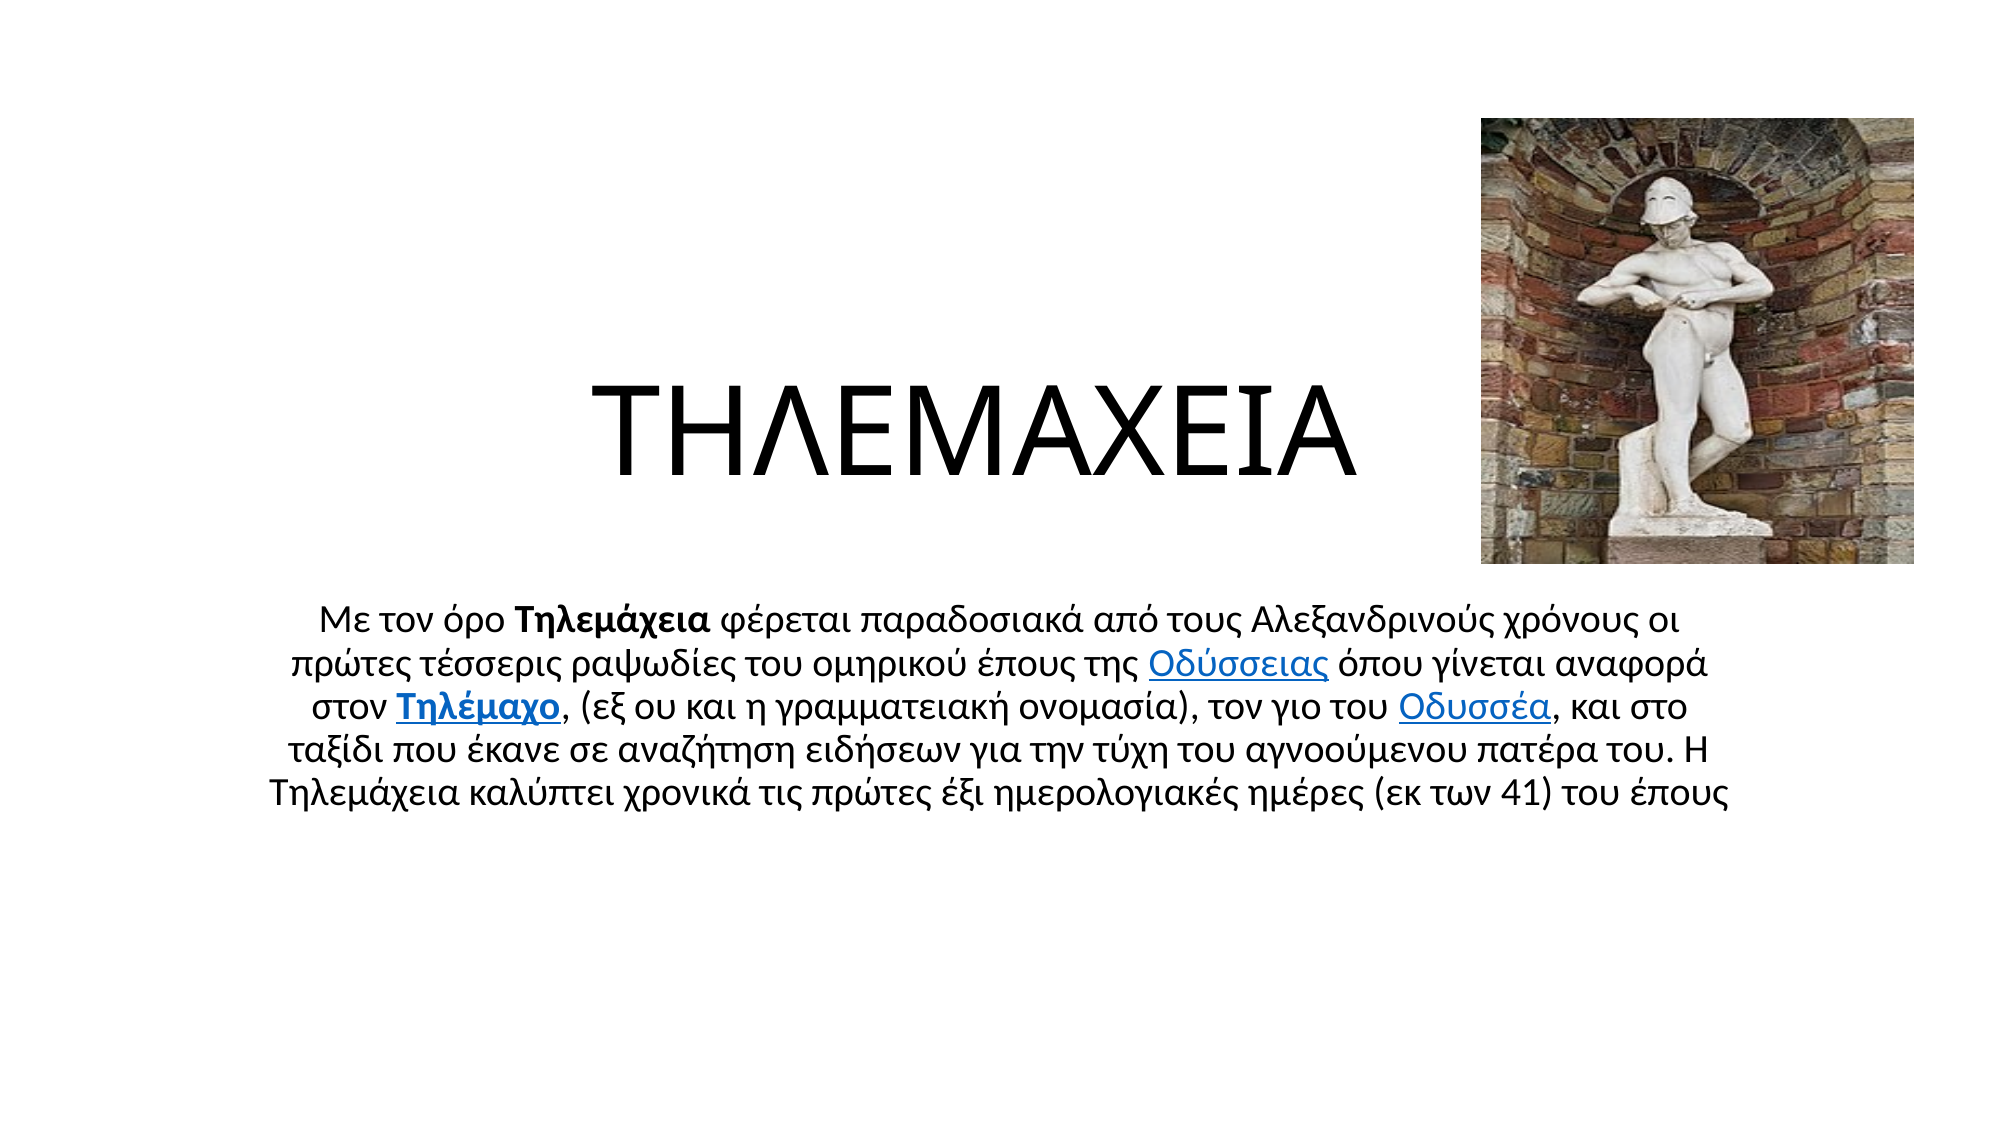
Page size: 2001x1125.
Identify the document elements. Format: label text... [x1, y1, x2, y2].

title ΤΗΛΕΜΑΧΕΙΑ [224, 118, 1481, 510]
picture [1481, 118, 1914, 564]
subtitle Με τον όρο Τηλεμάχεια φέρεται παραδοσιακά από τους Αλεξανδρινούς χρόνους οι πρώτες τέσσερις ραψωδίες του ομηρικού έπους της Οδύσσειας όπου γίνεται αναφορά στον Τηλέμαχο, (εξ ου και η γραμματειακή ονομασία), τον γιο του Οδυσσέα, και στο ταξίδι που έκανε σε αναζήτηση ειδήσεων για την τύχη του αγνοούμενου πατέρα του. Η Τηλεμάχεια καλύπτει χρονικά τις πρώτες έξι ημερολογιακές ημέρες (εκ των 41) του έπους [249, 590, 1750, 863]
